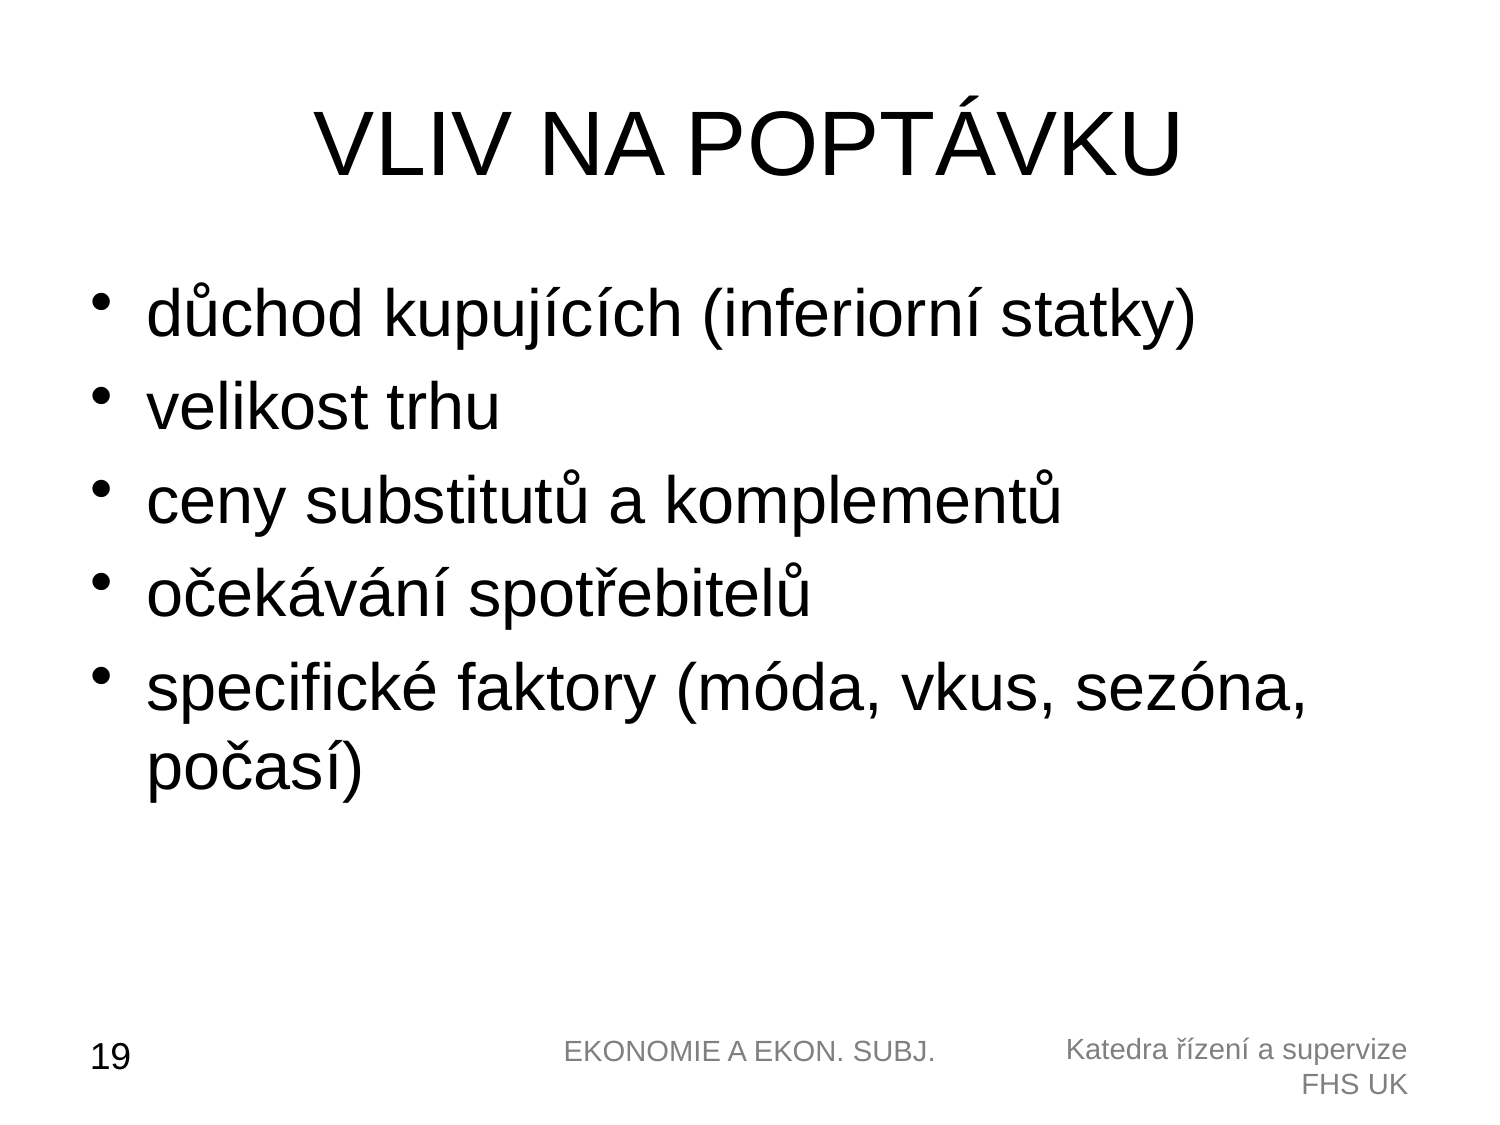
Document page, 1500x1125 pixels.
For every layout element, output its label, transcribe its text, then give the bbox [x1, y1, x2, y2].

list důchod kupujících (inferiorní statky) velikost trhu ceny substitutů a komplementů očekávání spotřebitelů specifické faktory (móda, vkus, sezóna, počasí) [75, 262, 1425, 1005]
footer EKONOMIE A EKON. SUBJ. [512, 1024, 988, 1103]
title VLIV NA POPTÁVKU [75, 45, 1425, 233]
